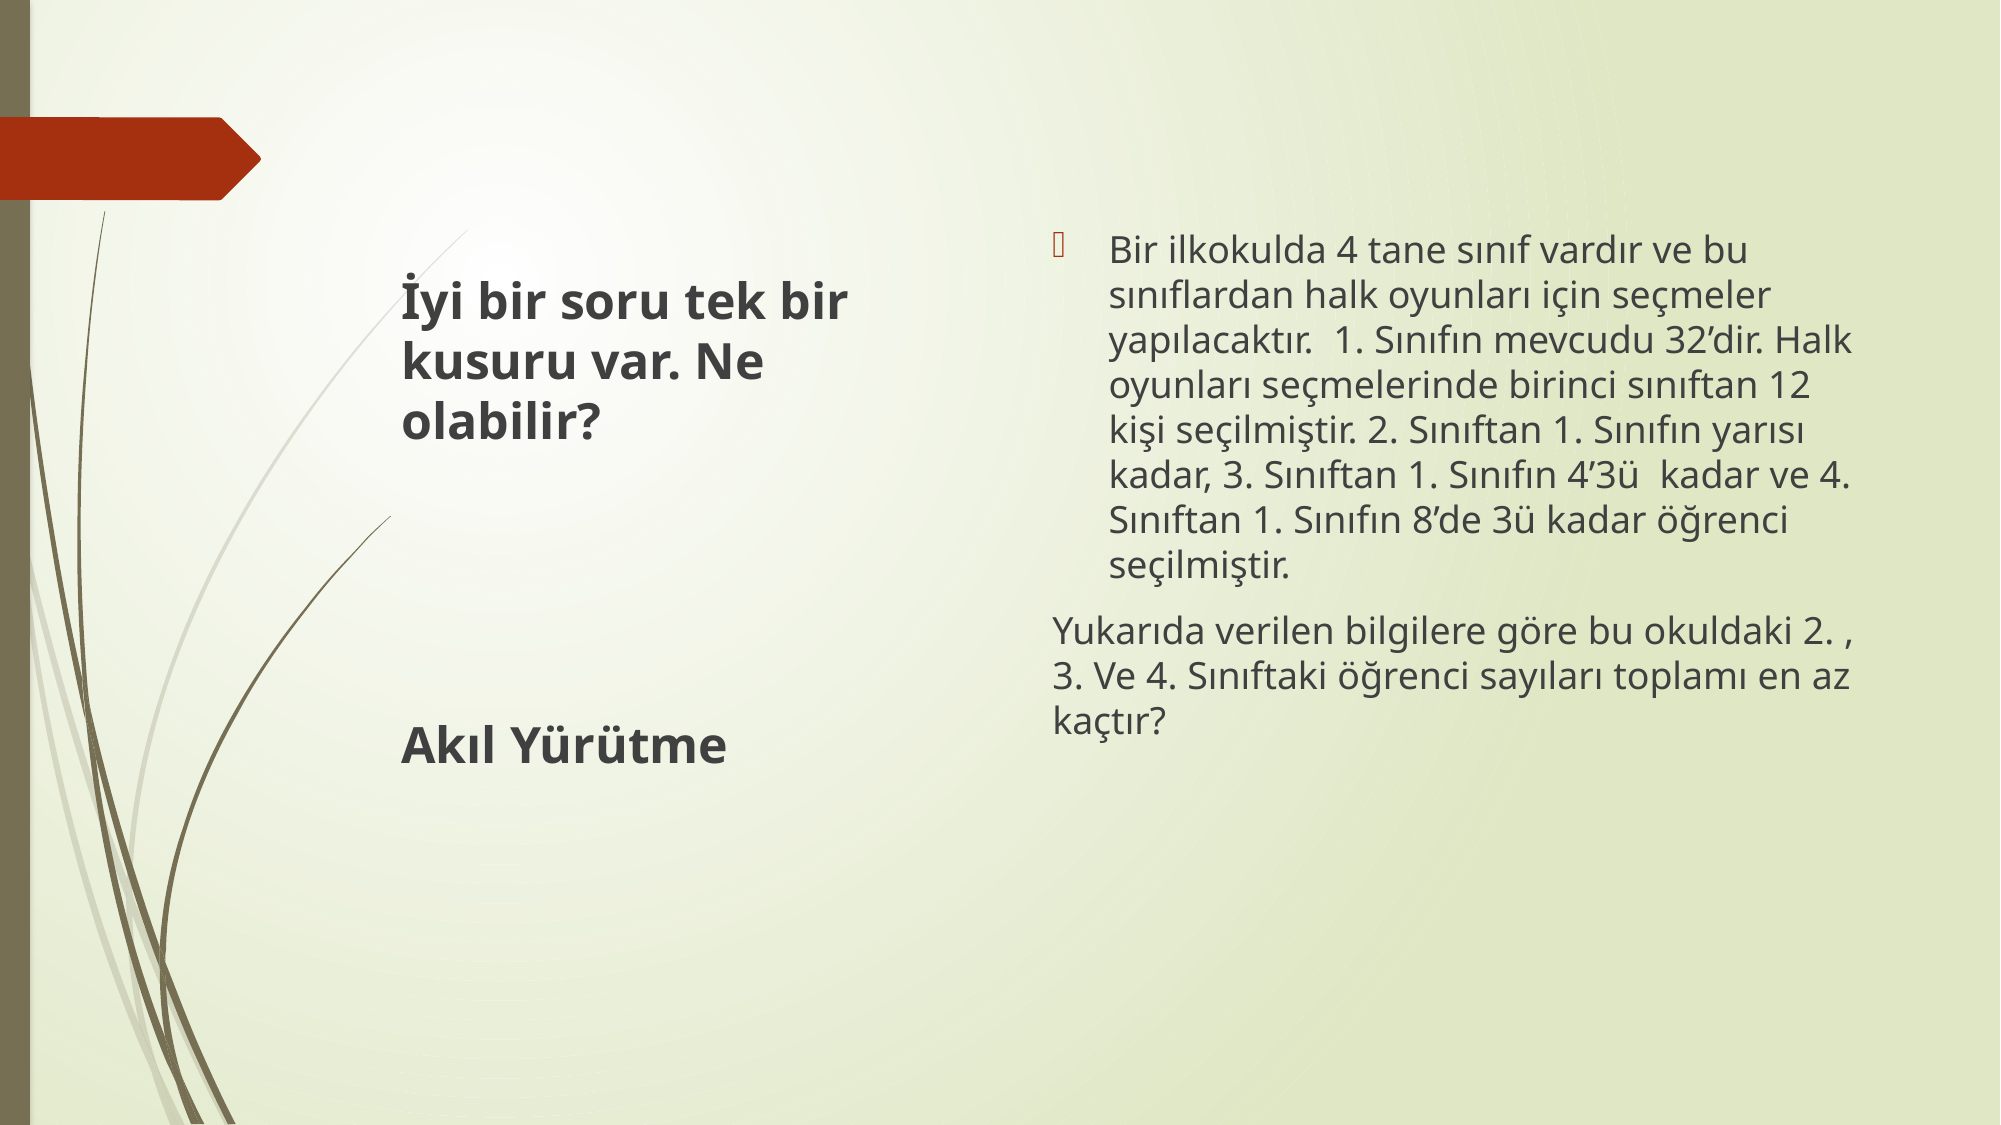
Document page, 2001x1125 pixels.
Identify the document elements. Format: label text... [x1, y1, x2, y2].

list Bir ilkokulda 4 tane sınıf vardır ve bu sınıflardan halk oyunları için seçmeler yapılacaktır. 1. Sınıfın mevcudu 32’dir. Halk oyunları seçmelerinde birinci sınıftan 12 kişi seçilmiştir. 2. Sınıftan 1. Sınıfın yarısı kadar, 3. Sınıftan 1. Sınıfın 4’3ü kadar ve 4. Sınıftan 1. Sınıfın 8’de 3ü kadar öğrenci seçilmiştir. Yukarıda verilen bilgilere göre bu okuldaki 2. , 3. Ve 4. Sınıftaki öğrenci sayıları toplamı en az kaçtır? [1037, 73, 1888, 962]
list İyi bir soru tek bir kusuru var. Ne olabilir? Akıl Yürütme [386, 262, 962, 795]
